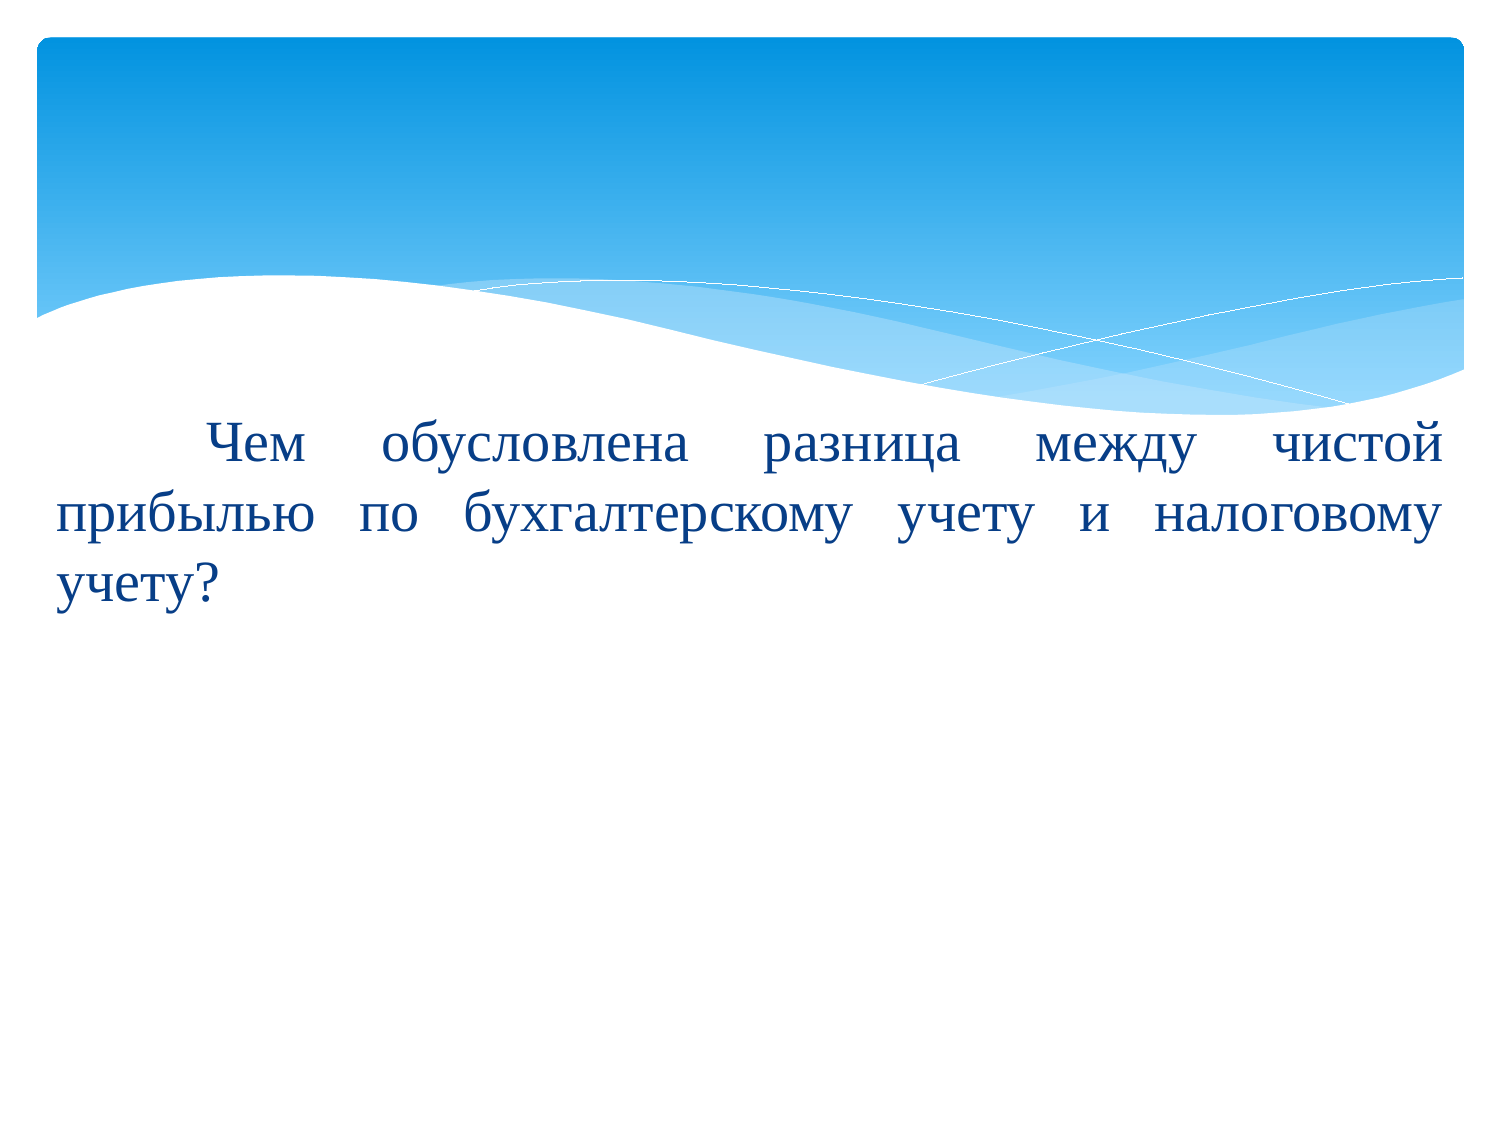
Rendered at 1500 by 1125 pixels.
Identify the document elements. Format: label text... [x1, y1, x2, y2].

list Чем обусловлена разница между чистой прибылью по бухгалтерскому учету и налоговому учету? [41, 314, 1459, 1005]
